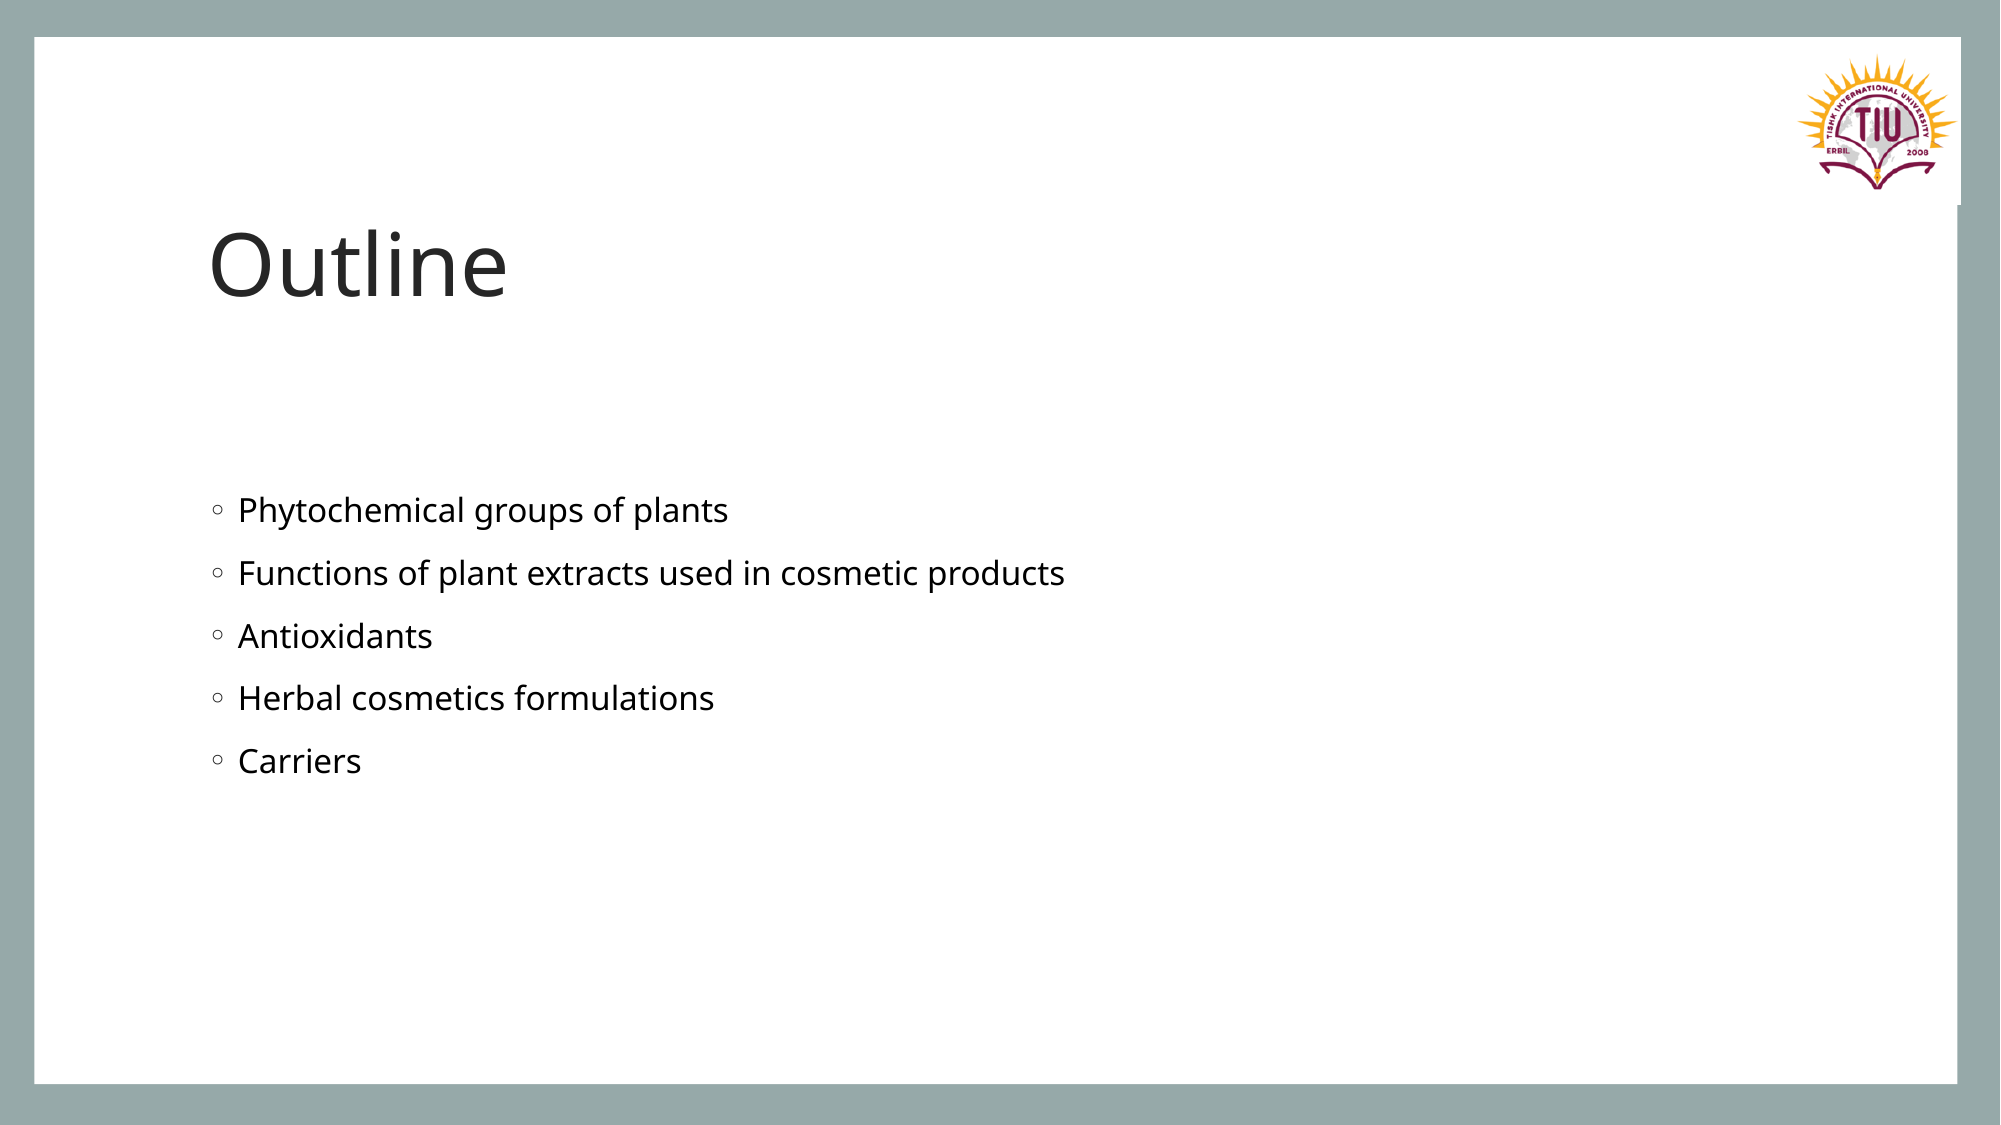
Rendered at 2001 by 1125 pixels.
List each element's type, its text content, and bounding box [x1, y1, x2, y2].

text_box [0, 0, 2000, 1125]
text_box [34, 37, 1958, 1085]
picture [1793, 37, 1961, 205]
title Outline [192, 142, 1800, 394]
list Phytochemical groups of plants Functions of plant extracts used in cosmetic products Antioxidants Herbal cosmetics formulations Carriers [192, 419, 1800, 979]
